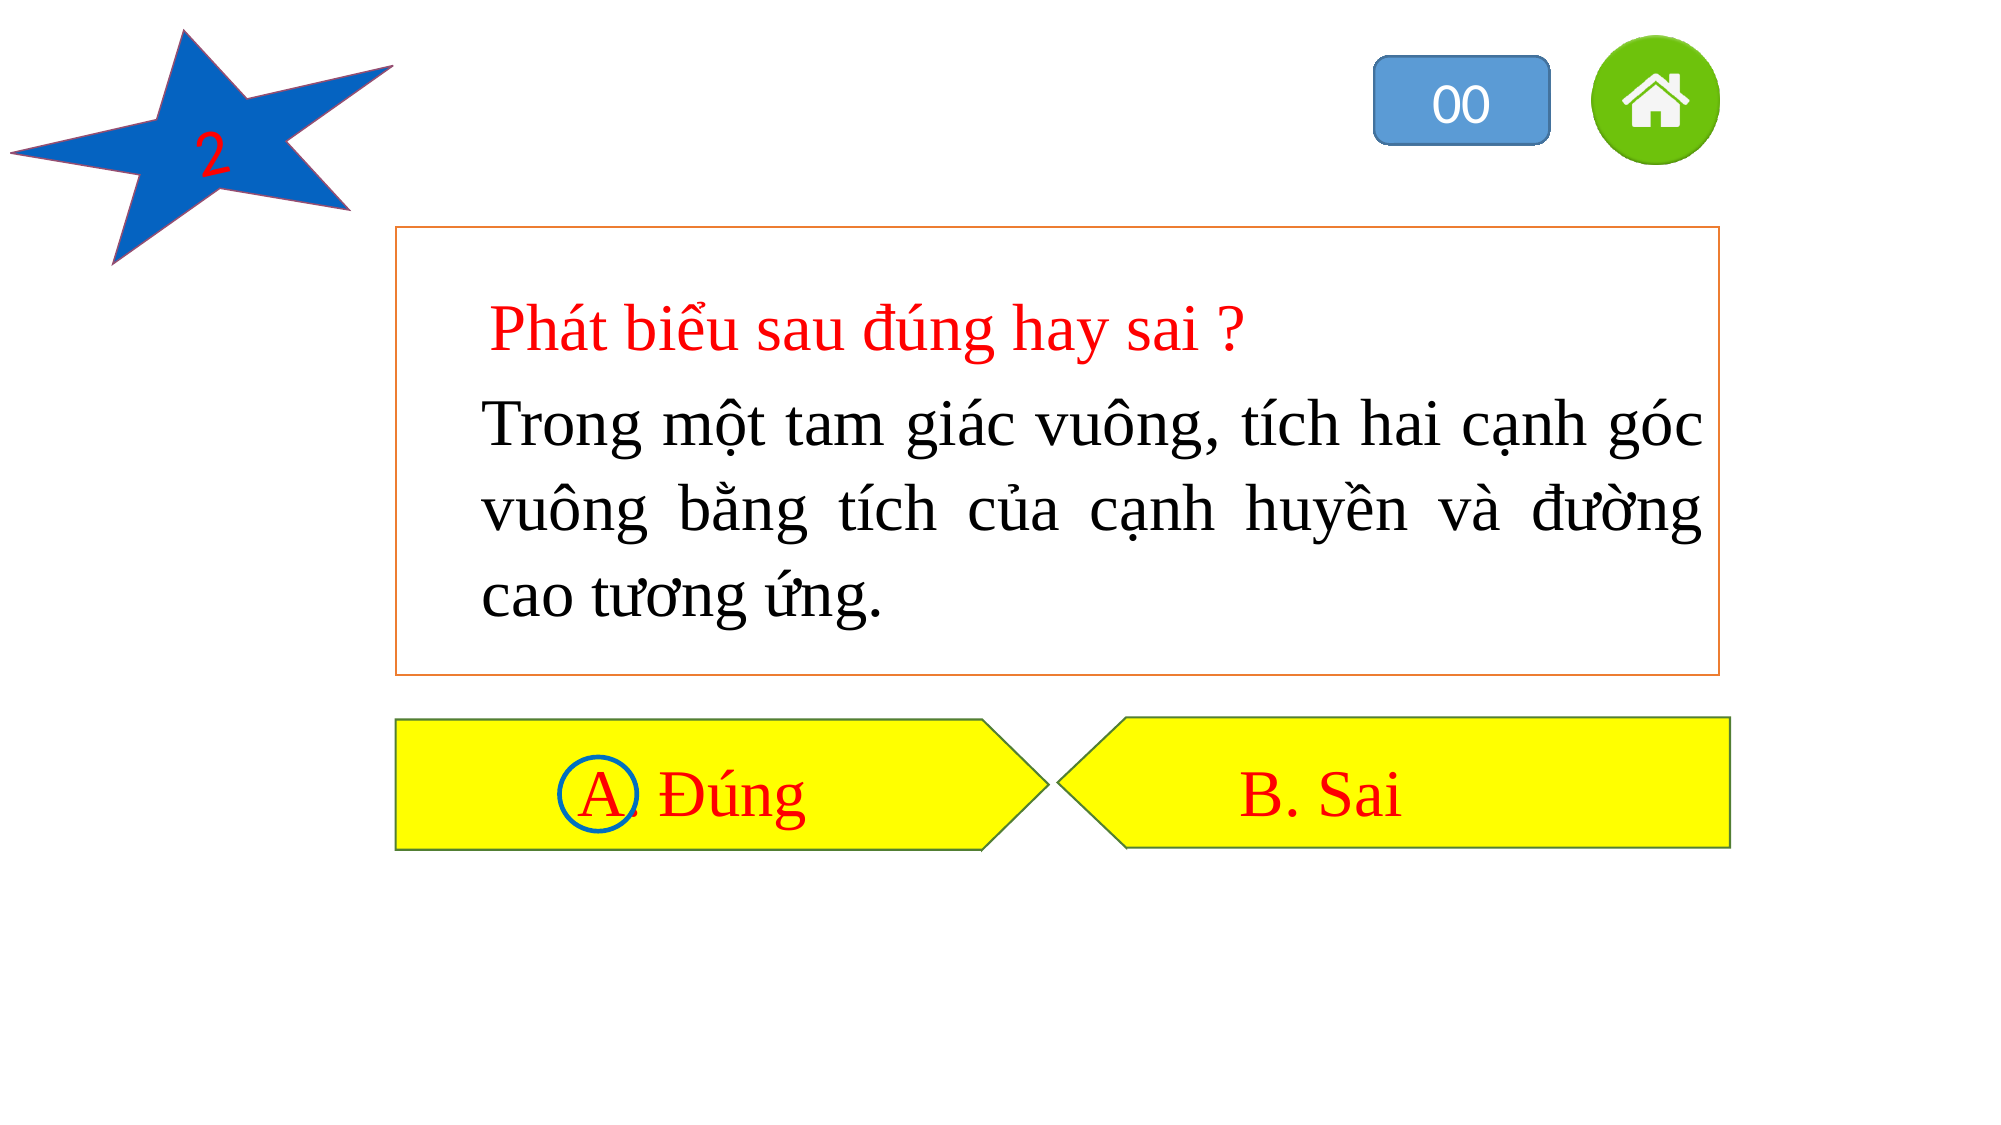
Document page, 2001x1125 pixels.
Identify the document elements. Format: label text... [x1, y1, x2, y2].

text_box Phát biểu sau đúng hay sai ? [474, 276, 1663, 365]
text_box [559, 756, 637, 832]
text_box Trong một tam giác vuông, tích hai cạnh góc vuông bằng tích của cạnh huyền và đường cao tương ứng. [467, 365, 1720, 637]
text_box [395, 226, 1720, 676]
text_box 00 [1373, 55, 1551, 146]
text_box [1055, 716, 1732, 851]
text_box B. Sai [1224, 742, 1638, 837]
picture [1590, 35, 1720, 165]
text_box 2 [10, 30, 394, 265]
text_box [394, 718, 1051, 853]
text_box A. Đúng [562, 742, 975, 837]
